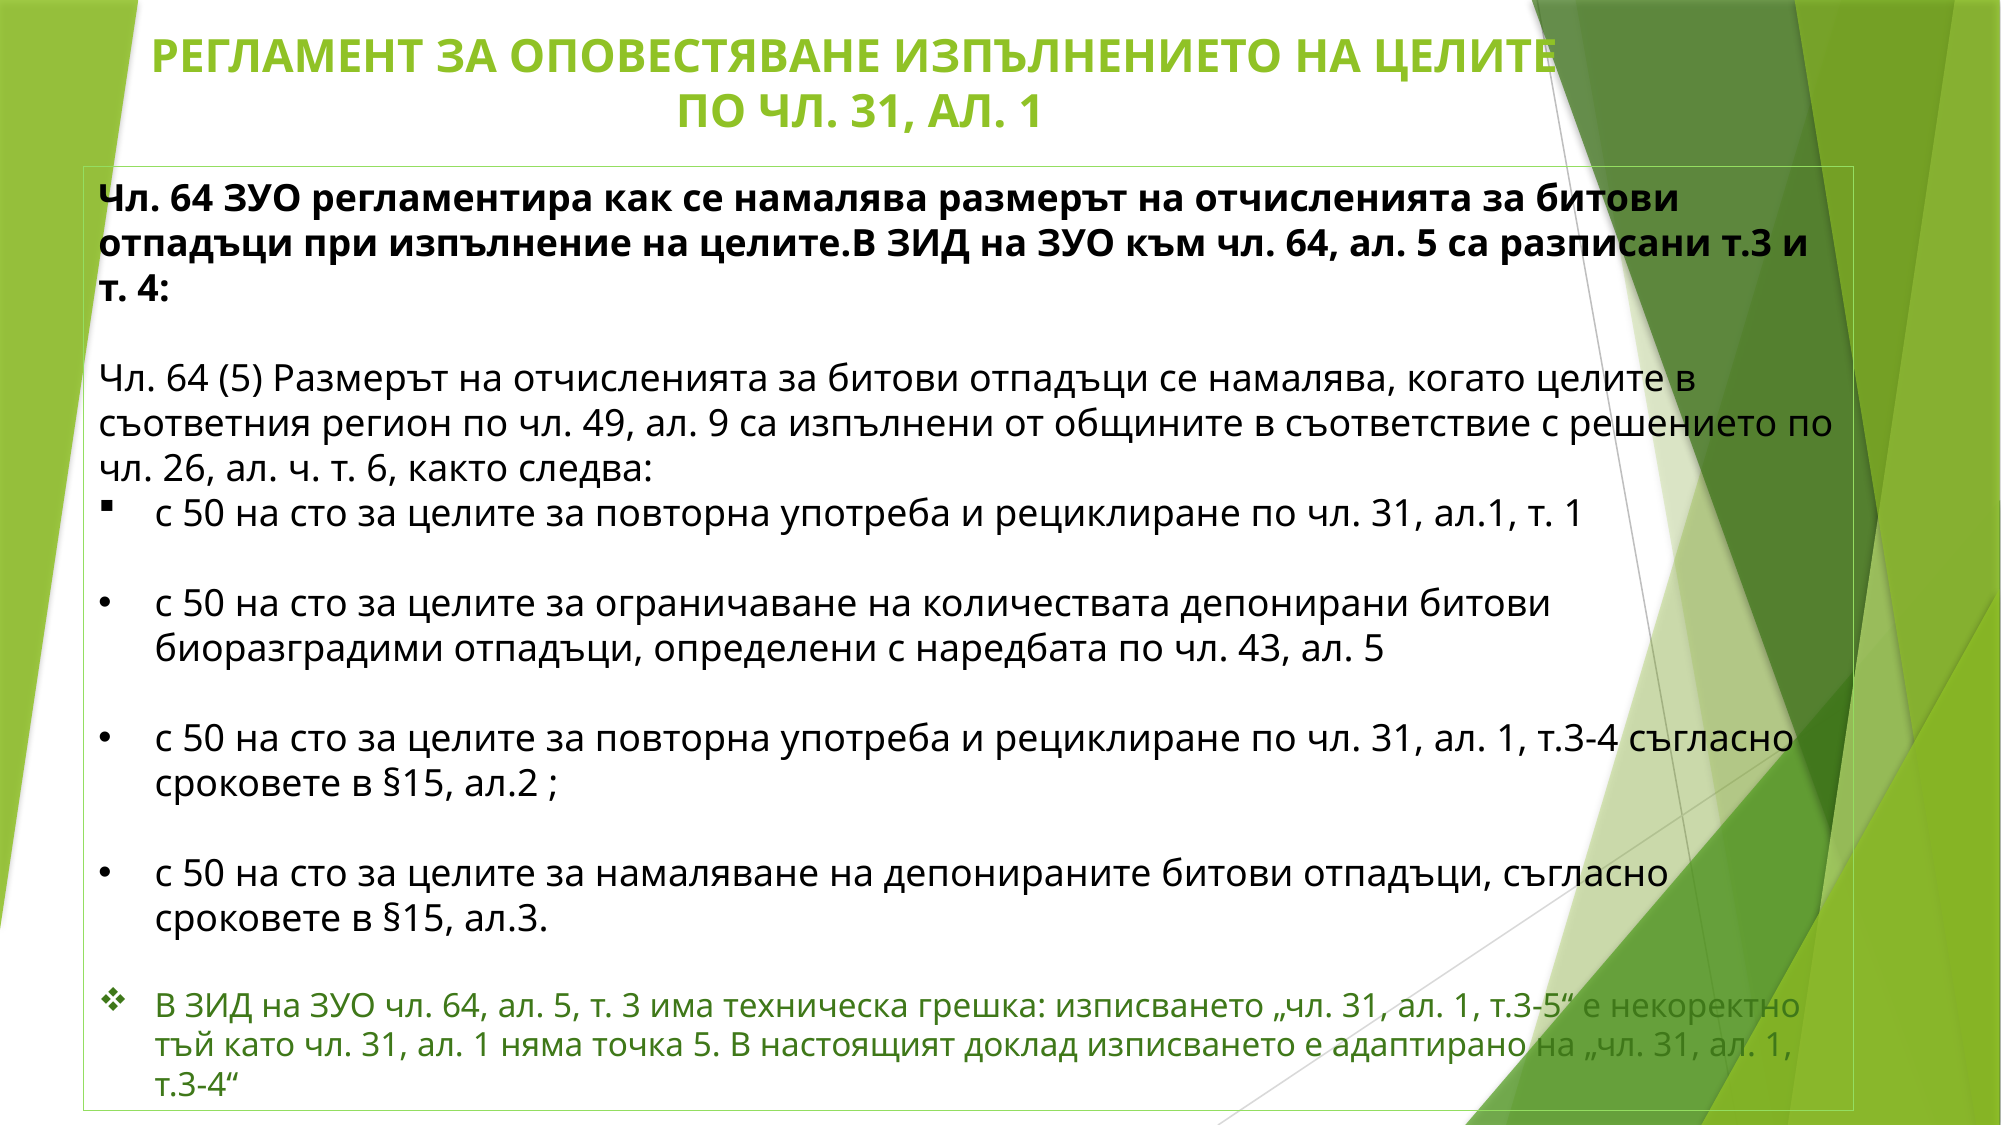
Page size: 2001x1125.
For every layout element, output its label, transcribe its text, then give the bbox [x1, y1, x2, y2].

text_box РЕГЛАМЕНТ ЗА ОПОВЕСТЯВАНЕ ИЗПЪЛНЕНИЕТО НА ЦЕЛИТЕ ПО ЧЛ. 31, АЛ. 1 [83, 25, 1626, 144]
text_box Чл. 64 ЗУО регламентира как се намалява размерът на отчисленията за битови отпадъци при изпълнение на целите.В ЗИД на ЗУО към чл. 64, ал. 5 са разписани т.3 и т. 4: Чл. 64 (5) Размерът на отчисленията за битови отпадъци се намалява, когато целите в съответния регион по чл. 49, ал. 9 са изпълнени от общините в съответствие с решението по чл. 26, ал. ч. т. 6, както следва: с 50 на сто за целите за повторна употреба и рециклиране по чл. 31, ал.1, т. 1 с 50 на сто за целите за ограничаване на количествата депонирани битови биоразградими отпадъци, определени с наредбата по чл. 43, ал. 5 с 50 на сто за целите за повторна употреба и рециклиране по чл. 31, ал. 1, т.3-4 съгласно сроковете в §15, ал.2 ; с 50 на сто за целите за намаляване на депонираните битови отпадъци, съгласно сроковете в §15, ал.3. В ЗИД на ЗУО чл. 64, ал. 5, т. 3 има техническа грешка: изписването „чл. 31, ал. 1, т.3-5“ е некоректно тъй като чл. 31, ал. 1 няма точка 5. В настоящият доклад изписването е адаптирано на „чл. 31, ал. 1, т.3-4“ [83, 166, 1854, 1111]
